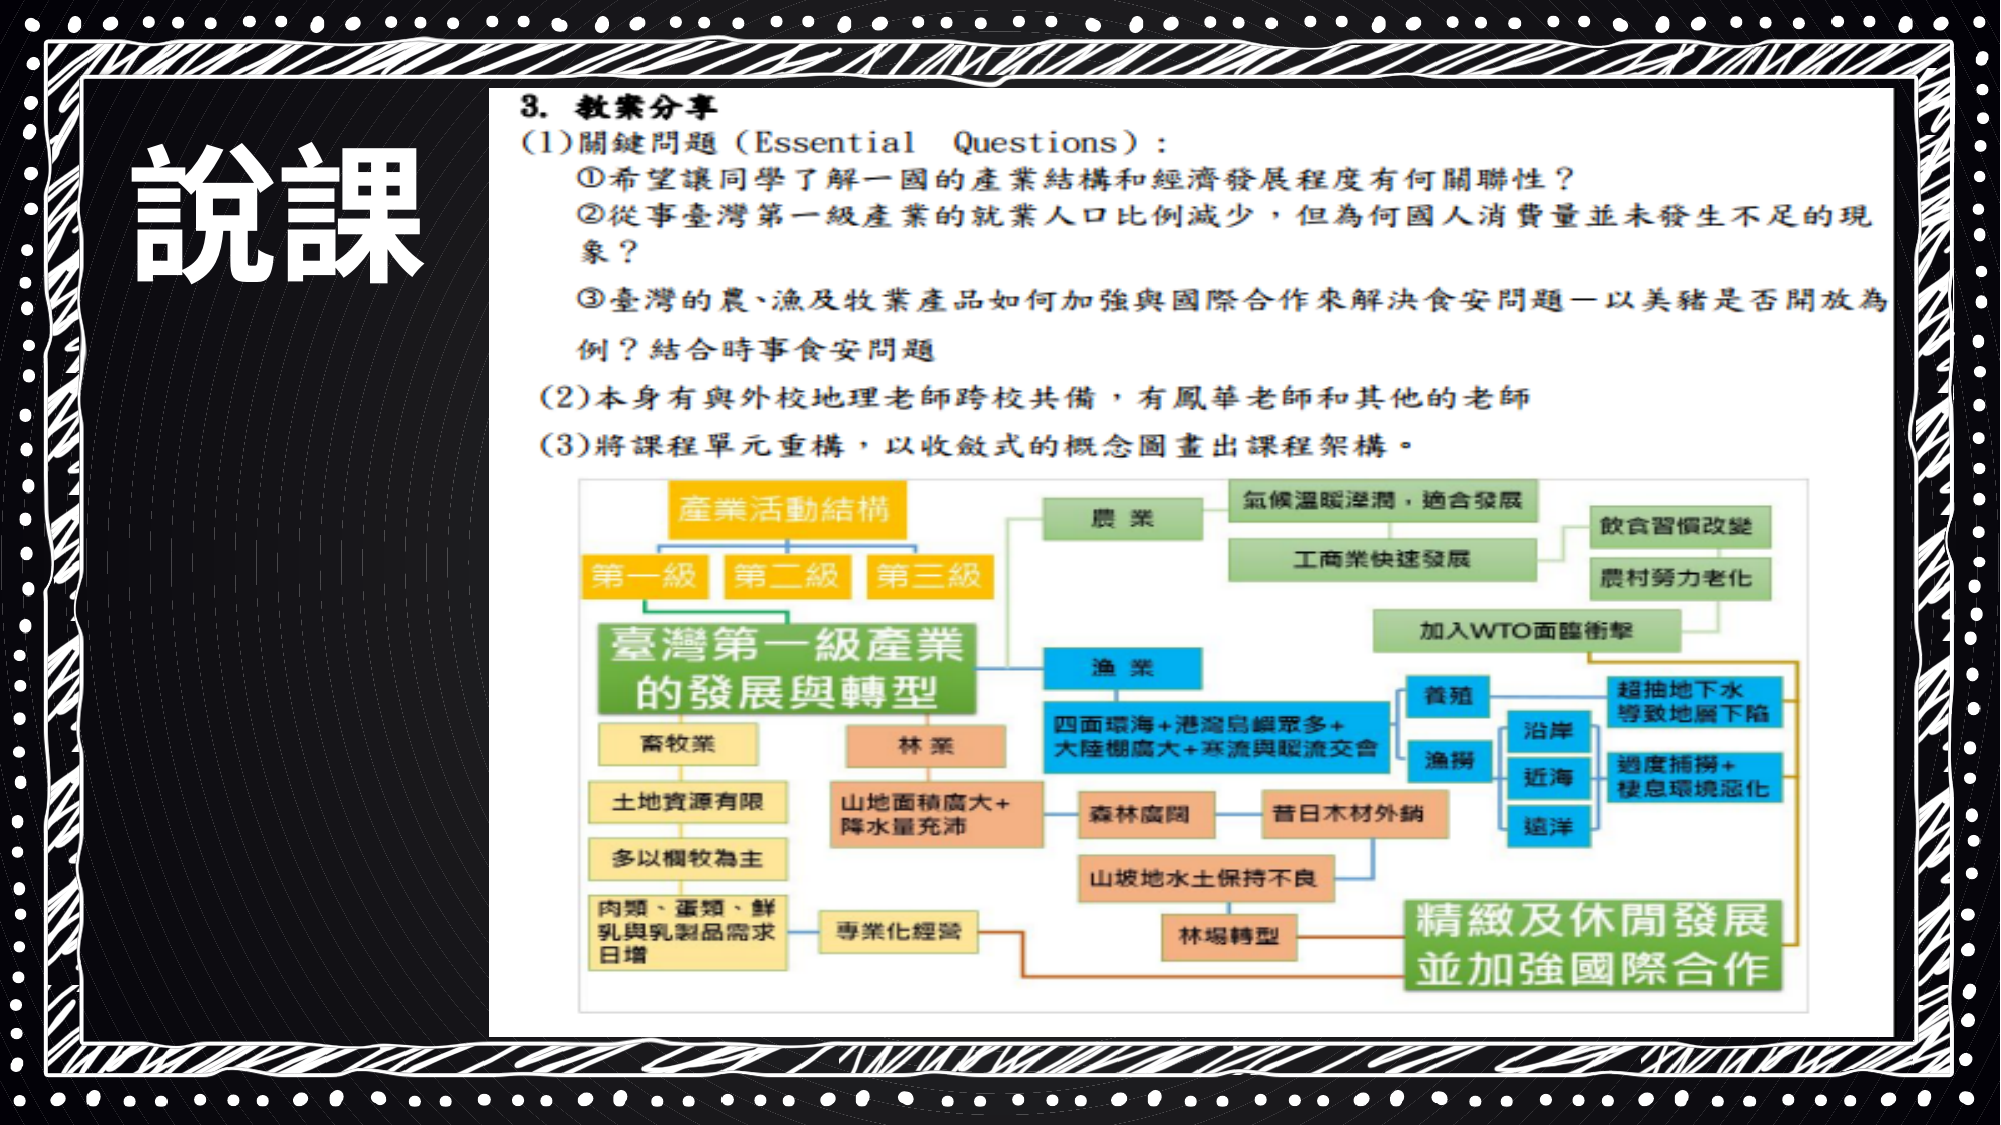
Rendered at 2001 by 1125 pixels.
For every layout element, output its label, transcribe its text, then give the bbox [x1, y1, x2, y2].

picture [9, 15, 1991, 1107]
text_box 說課 [113, 112, 489, 308]
